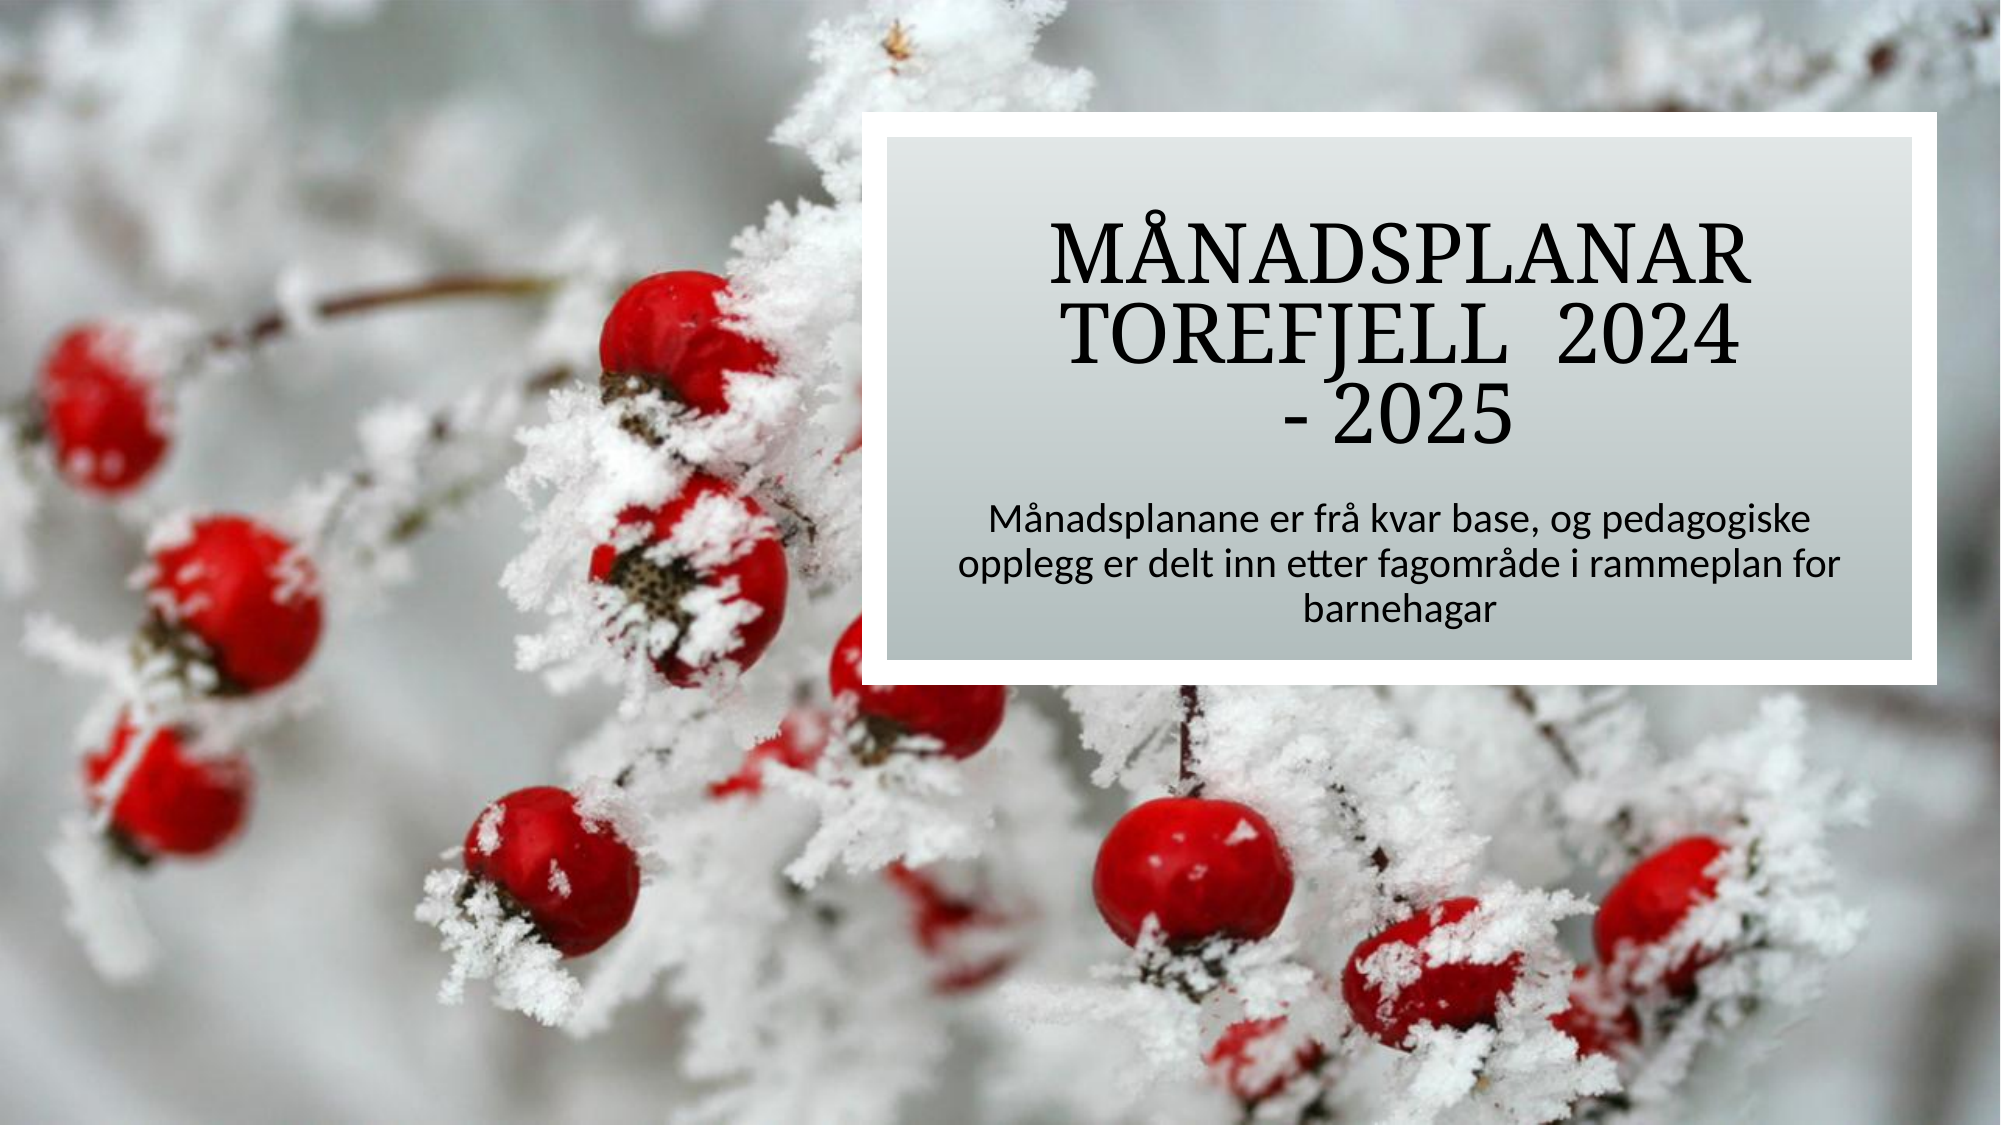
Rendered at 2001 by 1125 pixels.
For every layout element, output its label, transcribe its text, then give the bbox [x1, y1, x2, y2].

list Månadsplanane er frå kvar base, og pedagogiske opplegg er delt inn etter fagområde i rammeplan for barnehagar [927, 488, 1873, 639]
title Månadsplanar TOREFJELL 2024 - 2025 [927, 166, 1873, 467]
picture [0, 0, 2001, 1125]
